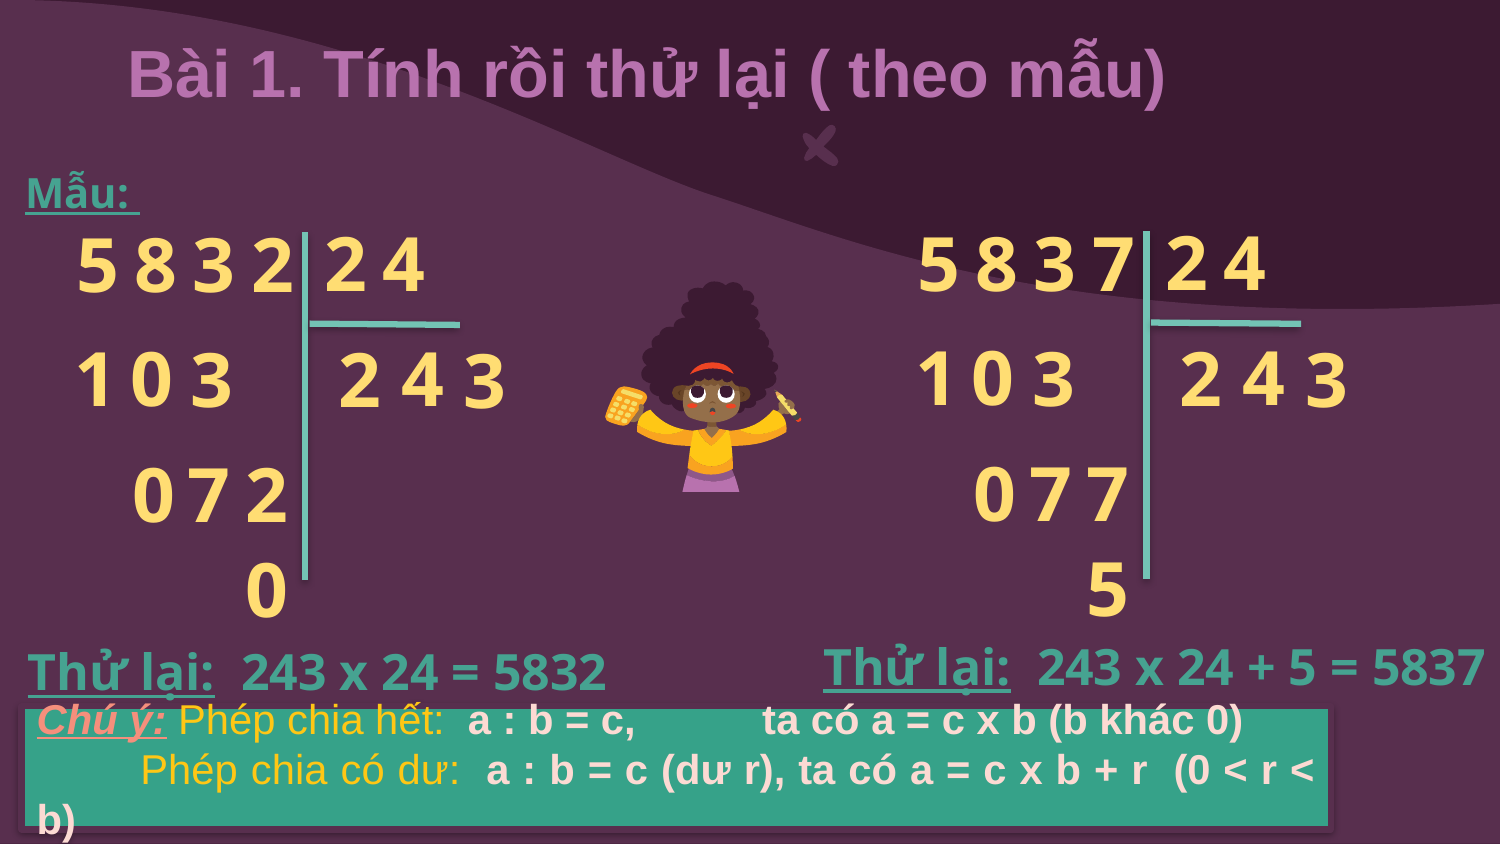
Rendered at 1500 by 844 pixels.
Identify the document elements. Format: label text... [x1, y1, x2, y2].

text_box 2 [1165, 335, 1238, 429]
text_box 2 [323, 335, 386, 430]
text_box 3 [175, 324, 249, 430]
text_box 2 [230, 440, 300, 535]
text_box 10 [901, 323, 1017, 428]
text_box Thử lại: 243 x 24 + 5 = 5837 [798, 620, 1500, 706]
text_box 5 [1071, 534, 1145, 620]
text_box 10 [59, 324, 175, 430]
text_box Mẫu: [0, 152, 195, 238]
text_box 5837 [902, 209, 1150, 315]
text_box 5832 [61, 210, 309, 316]
text_box 3 [449, 325, 522, 431]
text_box 3 [1017, 323, 1090, 429]
text_box 0 [230, 535, 304, 625]
text_box 07 [958, 438, 1088, 544]
text_box 7 [1071, 439, 1142, 534]
text_box Thử lại: 243 x 24 = 5832 [6, 625, 628, 711]
text_box 4 [1227, 333, 1290, 428]
title Bài 1. Tính rồi thử lại ( theo mẫu) [112, 16, 1268, 124]
text_box Chú ý: Phép chia hết: a : b = c, ta có a = c x b (b khác 0) Phép chia có dư: a : b = c (dư r), ta có a = c x b + r (0 < r < b) [18, 703, 1334, 833]
text_box 24 [309, 209, 441, 314]
text_box 3 [1290, 324, 1364, 430]
text_box 4 [386, 334, 449, 430]
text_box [604, 281, 803, 493]
text_box 07 [117, 439, 246, 545]
text_box 24 [1150, 208, 1282, 313]
